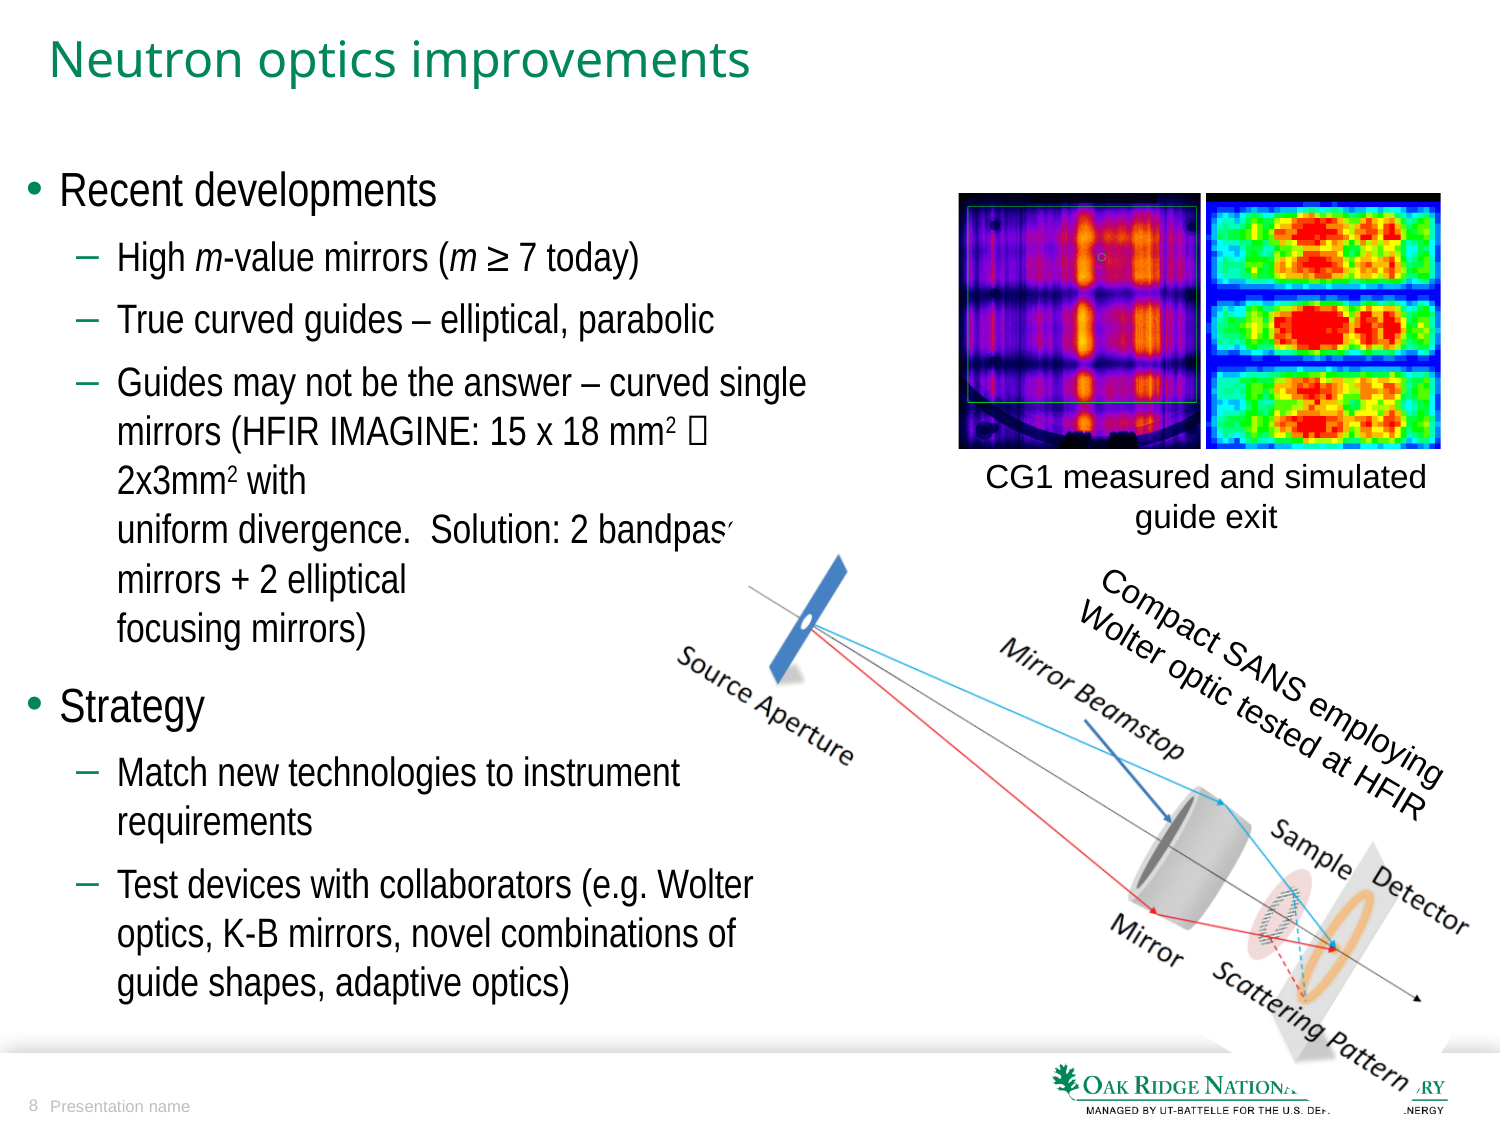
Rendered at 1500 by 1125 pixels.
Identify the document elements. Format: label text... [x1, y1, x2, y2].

title Neutron optics improvements [33, 28, 1384, 98]
text_box Compact SANS employing Wolter optic tested at HFIR [1027, 525, 1298, 658]
picture [633, 449, 1500, 1125]
picture [1205, 193, 1441, 449]
picture [958, 193, 1201, 449]
text_box CG1 measured and simulated guide exit [959, 448, 1454, 543]
list Recent developments High m-value mirrors (m ≥ 7 today) True curved guides – elliptical, parabolic Guides may not be the answer – curved single mirrors (HFIR IMAGINE: 15 x 18 mm2  2x3mm2 with uniform divergence. Solution: 2 bandpass mirrors + 2 elliptical focusing mirrors) Strategy Match new technologies to instrument requirements Test devices with collaborators (e.g. Wolter optics, K-B mirrors, novel combinations of guide shapes, adaptive optics) [10, 151, 826, 1064]
